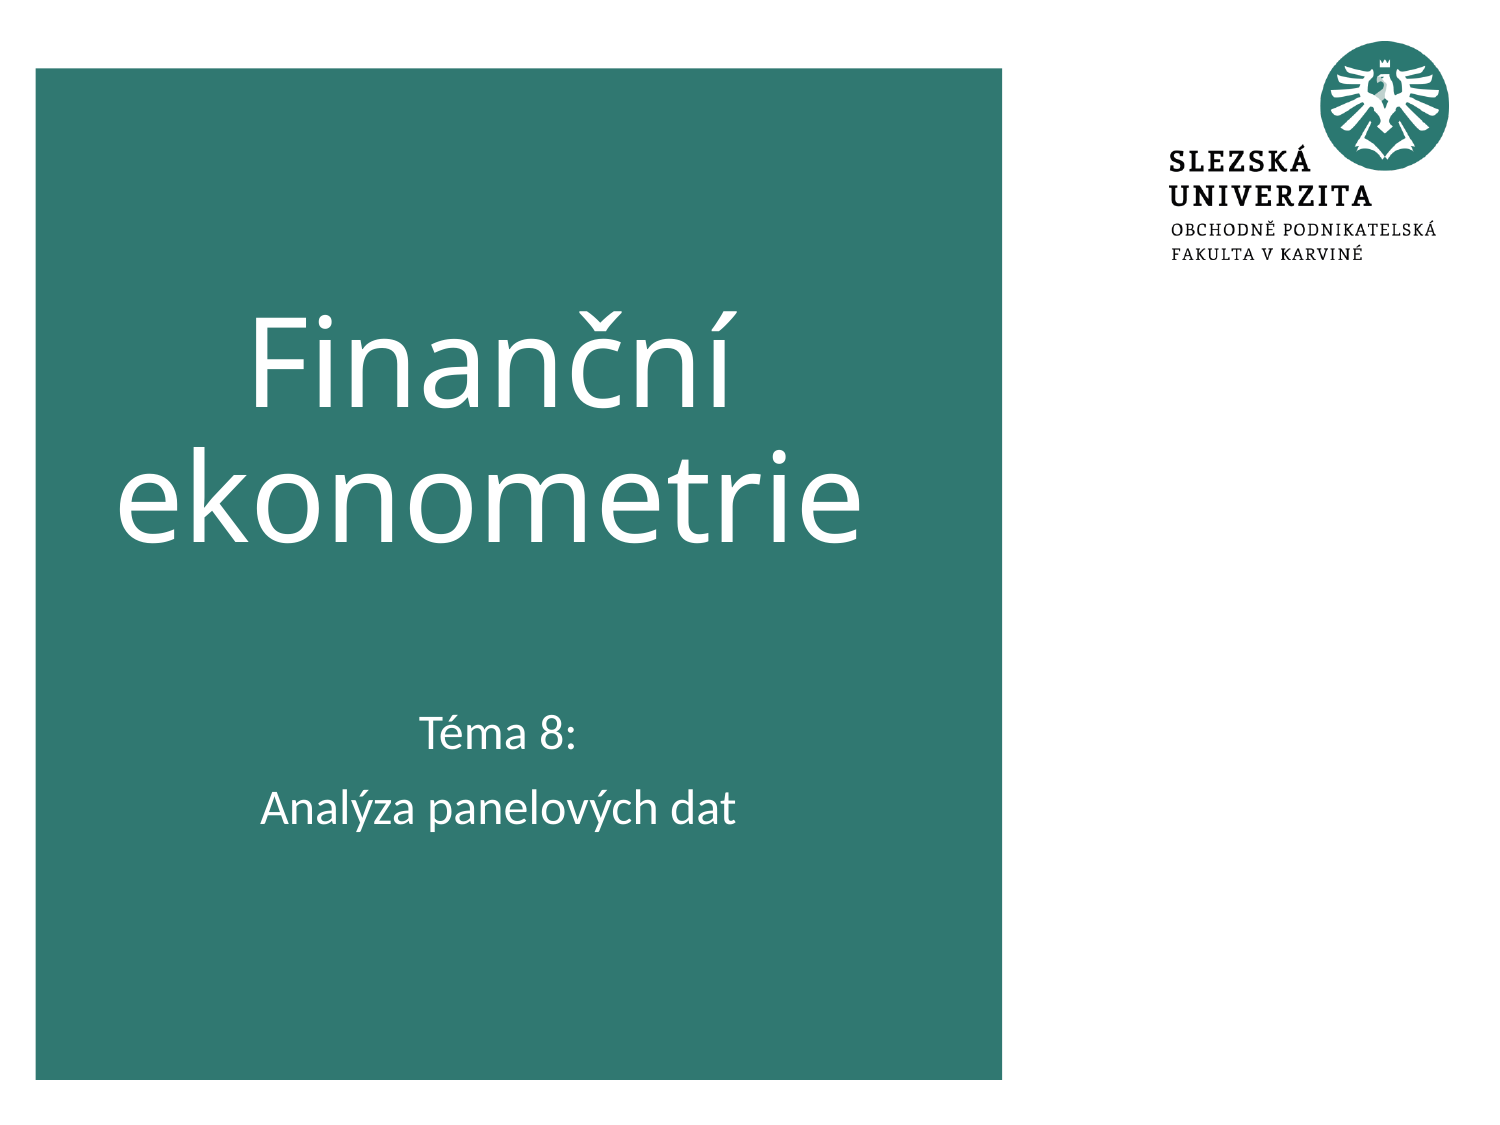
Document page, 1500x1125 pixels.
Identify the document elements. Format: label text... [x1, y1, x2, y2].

subtitle Téma 8: Analýza panelových dat [80, 699, 917, 982]
text_box [35, 67, 1003, 1081]
title Finanční ekonometrie [80, 186, 900, 577]
picture [1169, 41, 1449, 260]
